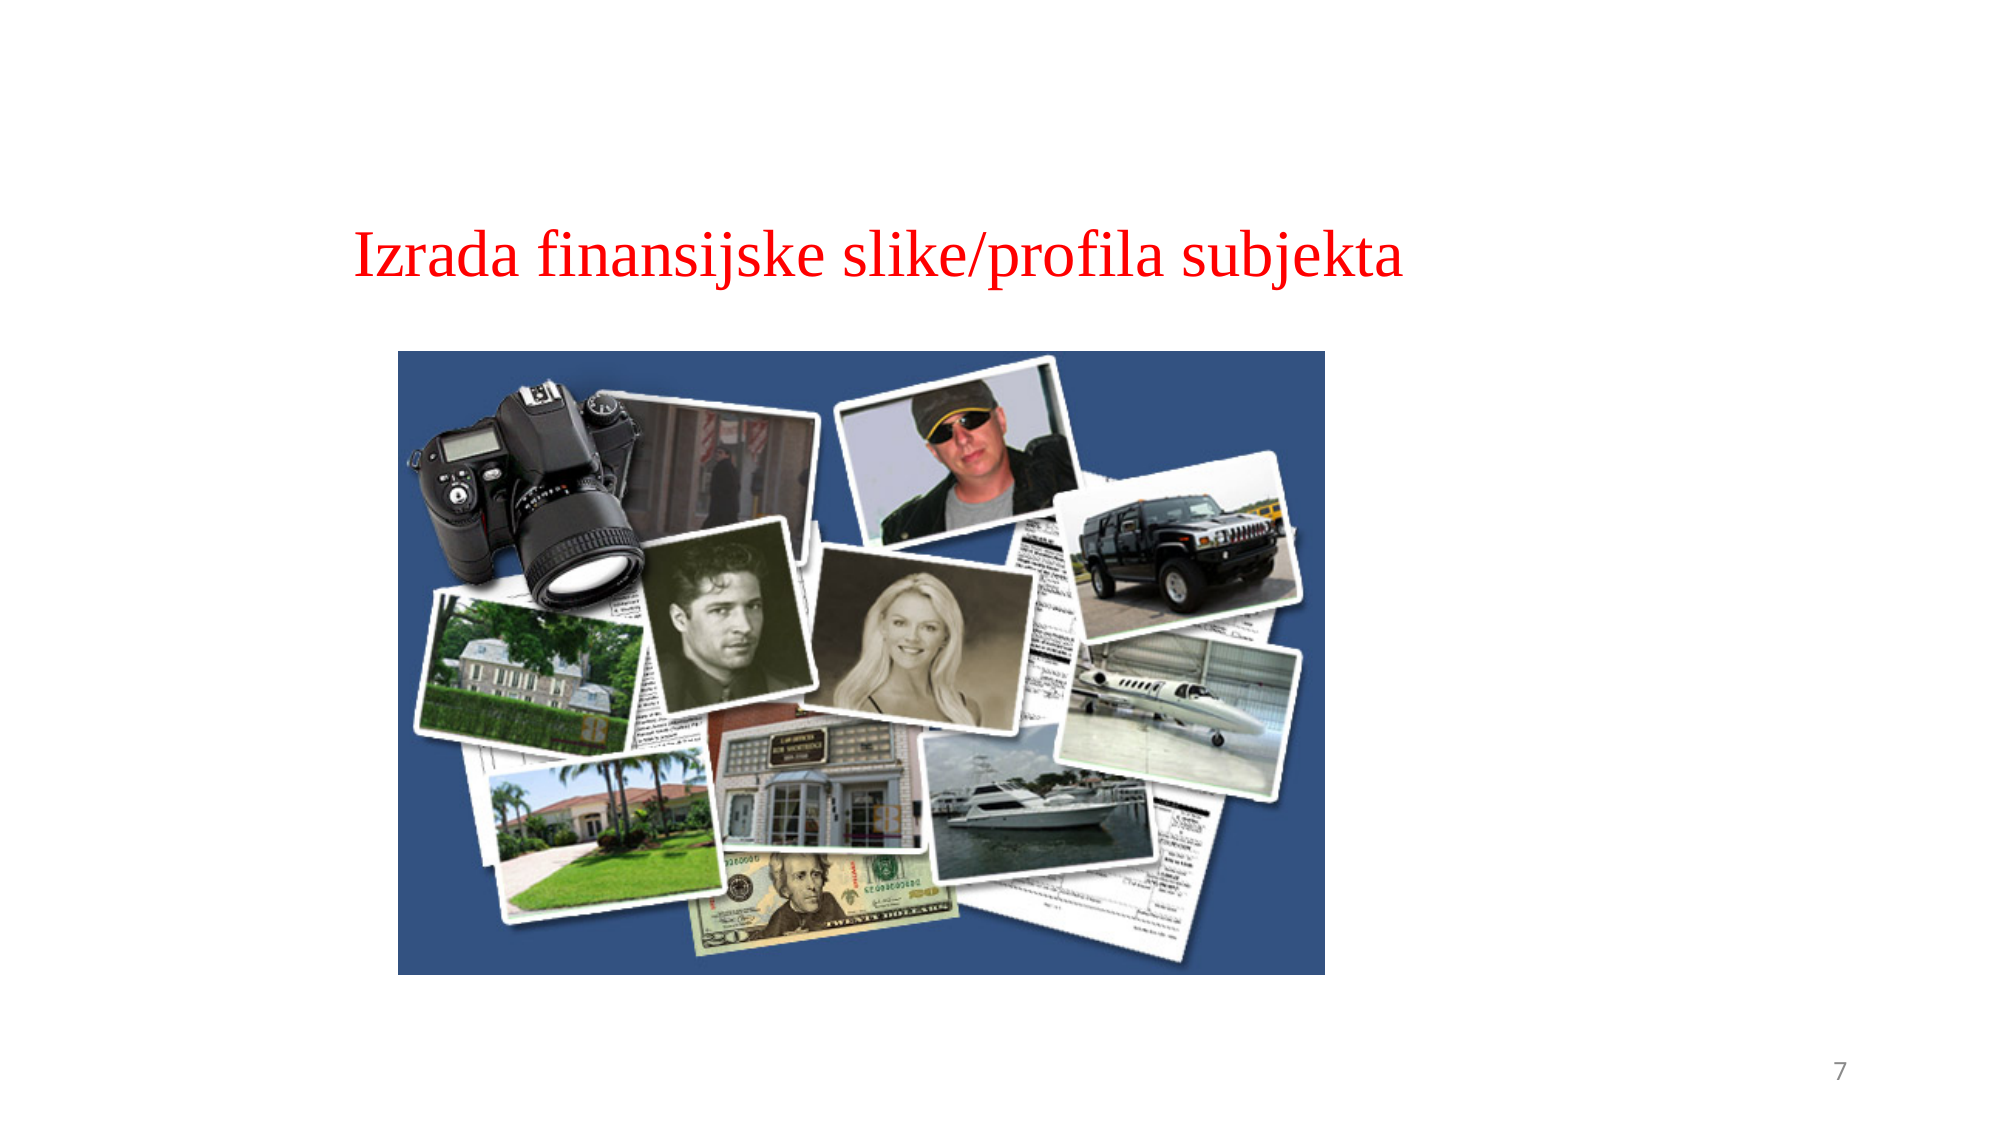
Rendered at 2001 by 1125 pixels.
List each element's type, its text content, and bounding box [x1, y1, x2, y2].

slide_number 7 [1412, 1042, 1863, 1103]
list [398, 351, 1325, 975]
title Izrada finansijske slike/profila subjekta [338, 161, 1432, 352]
